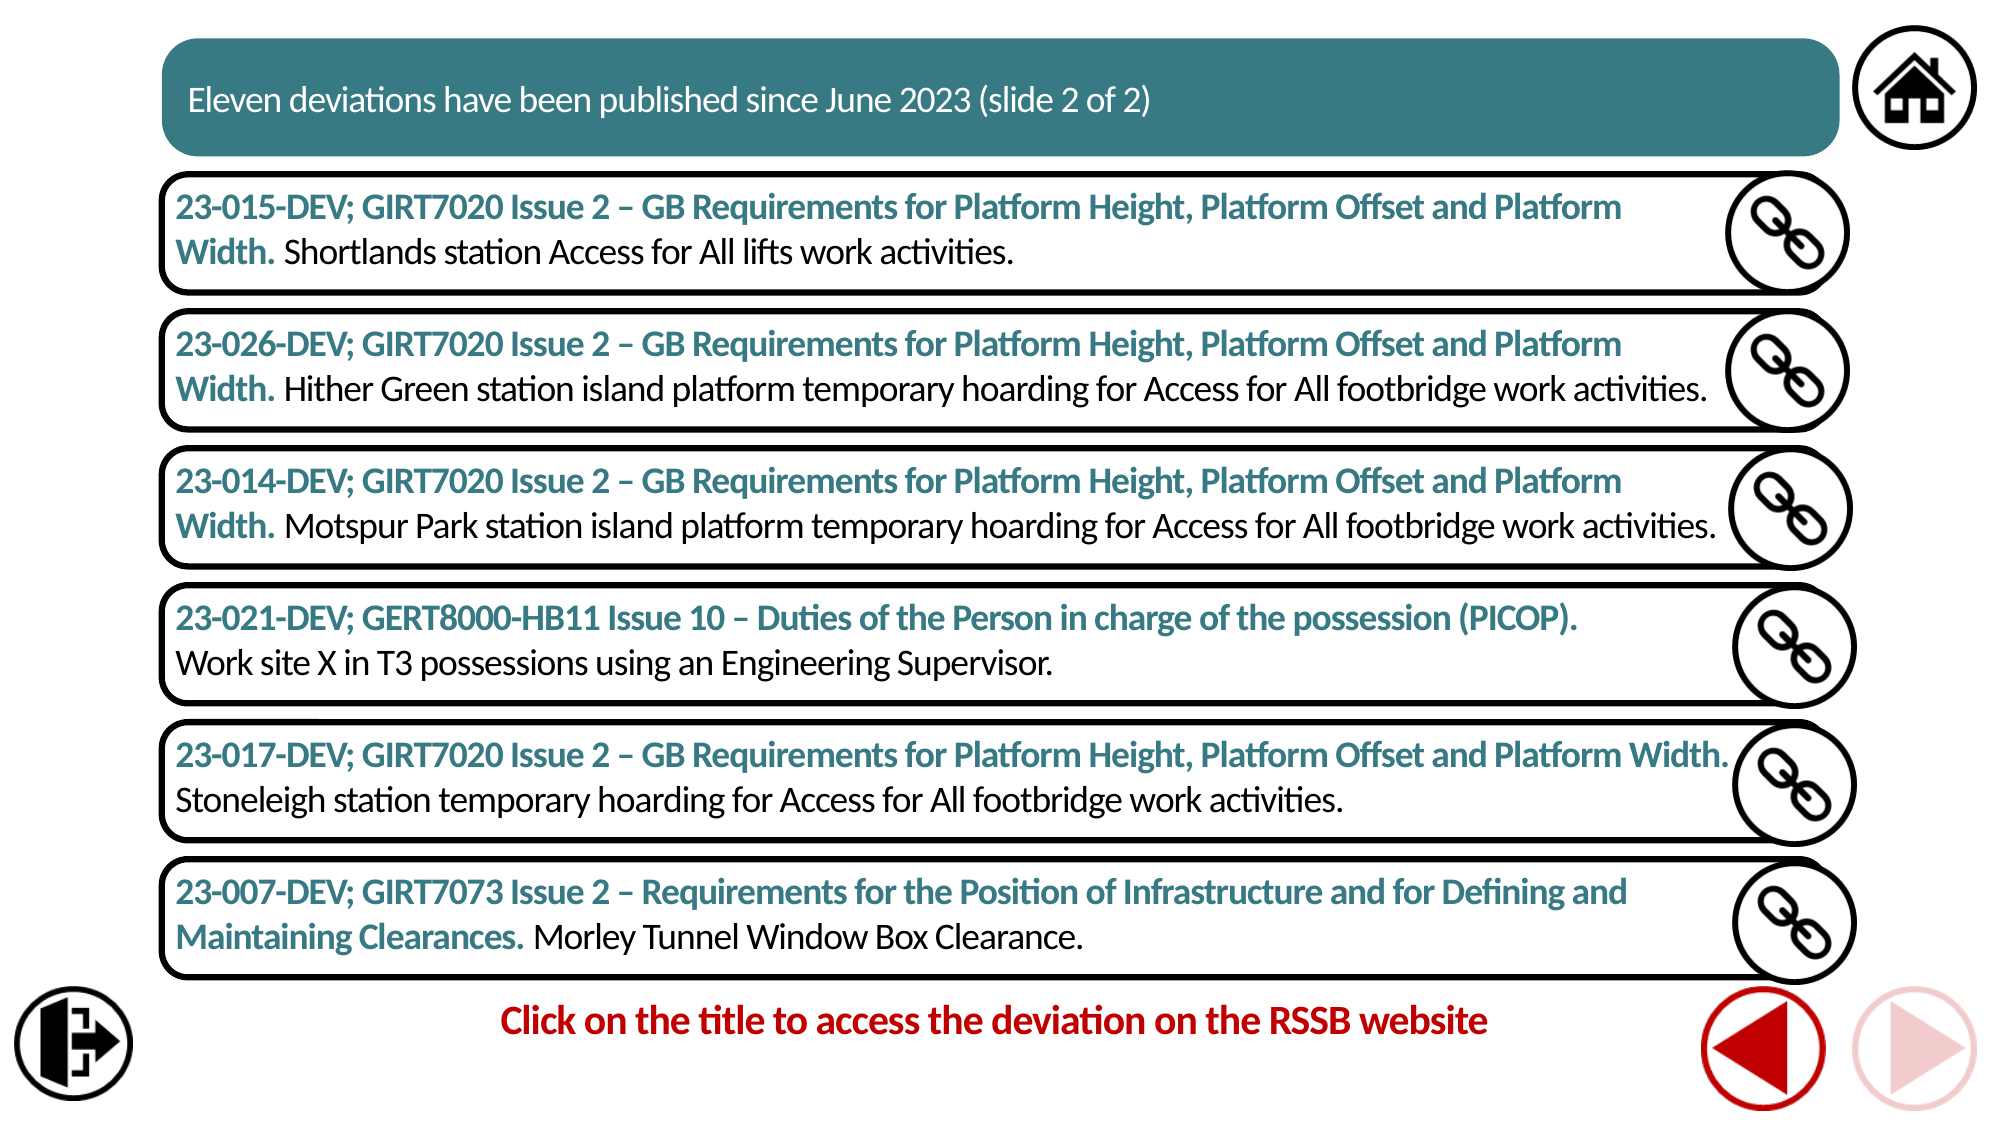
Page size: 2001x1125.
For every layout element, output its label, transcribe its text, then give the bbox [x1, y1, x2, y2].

picture [1725, 170, 1850, 295]
text_box 23-017-DEV; GIRT7020 Issue 2 – GB Requirements for Platform Height, Platform Offset and Platform Width. Stoneleigh station temporary hoarding for Access for All footbridge work activities. [160, 721, 1807, 842]
picture [1732, 860, 1857, 985]
text_box 23-014-DEV; GIRT7020 Issue 2 – GB Requirements for Platform Height, Platform Offset and Platform Width. Motspur Park station island platform temporary hoarding for Access for All footbridge work activities. [160, 447, 1728, 568]
text_box 23-015-DEV; GIRT7020 Issue 2 – GB Requirements for Platform Height, Platform Offset and Platform Width. Shortlands station Access for All lifts work activities. [160, 173, 1725, 294]
text_box 23-026-DEV; GIRT7020 Issue 2 – GB Requirements for Platform Height, Platform Offset and Platform Width. Hither Green station island platform temporary hoarding for Access for All footbridge work activities. [160, 310, 1725, 431]
text_box 23-007-DEV; GIRT7073 Issue 2 – Requirements for the Position of Infrastructure and for Defining and Maintaining Clearances. Morley Tunnel Window Box Clearance. [160, 858, 1810, 979]
picture [1851, 25, 1977, 150]
picture [14, 986, 133, 1101]
picture [1725, 308, 1850, 433]
text_box Eleven deviations have been published since June 2023 (slide 2 of 2) [160, 37, 1841, 158]
picture [1732, 722, 1857, 847]
picture [1732, 584, 1857, 709]
text_box Click on the title to access the deviation on the RSSB website [437, 979, 1551, 1059]
text_box 23-021-DEV; GERT8000-HB11 Issue 10 – Duties of the Person in charge of the possession (PICOP). Work site X in T3 possessions using an Engineering Supervisor. [160, 584, 1732, 705]
picture [1851, 986, 1977, 1111]
picture [1701, 986, 1826, 1111]
picture [1728, 446, 1853, 571]
